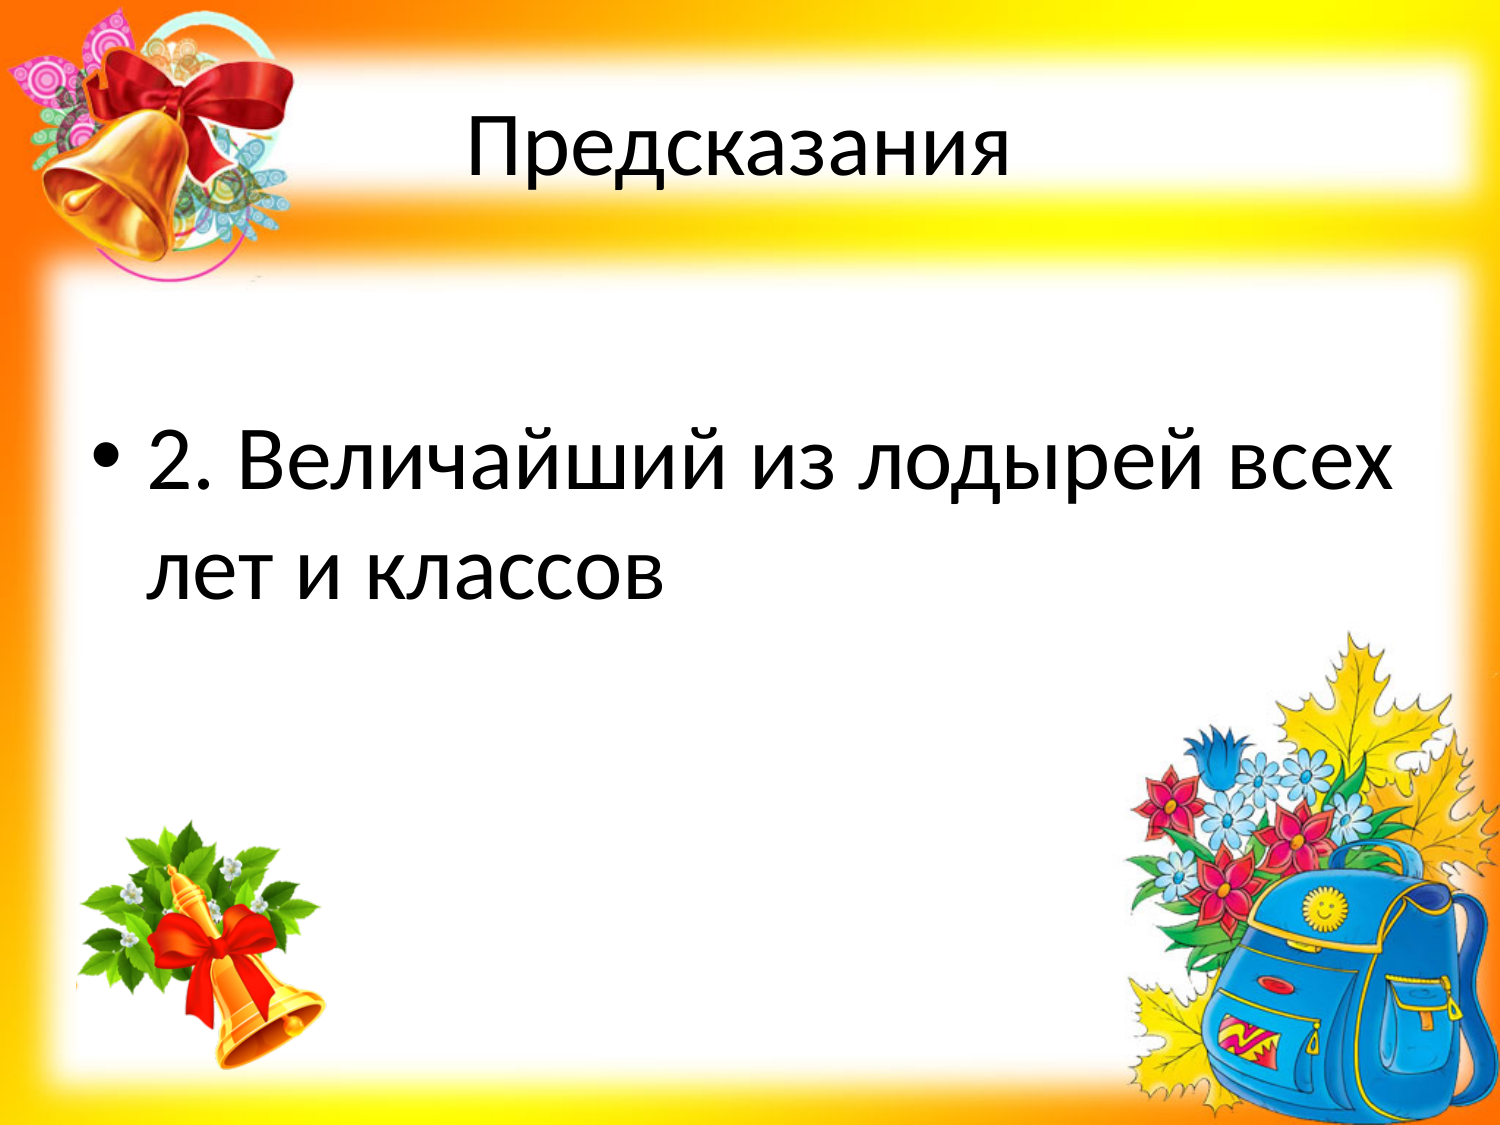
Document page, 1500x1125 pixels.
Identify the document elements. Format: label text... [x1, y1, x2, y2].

title Предсказания [75, 45, 1425, 233]
picture [0, 0, 1500, 1125]
list 2. Величайший из лодырей всех лет и классов [75, 262, 1425, 1005]
